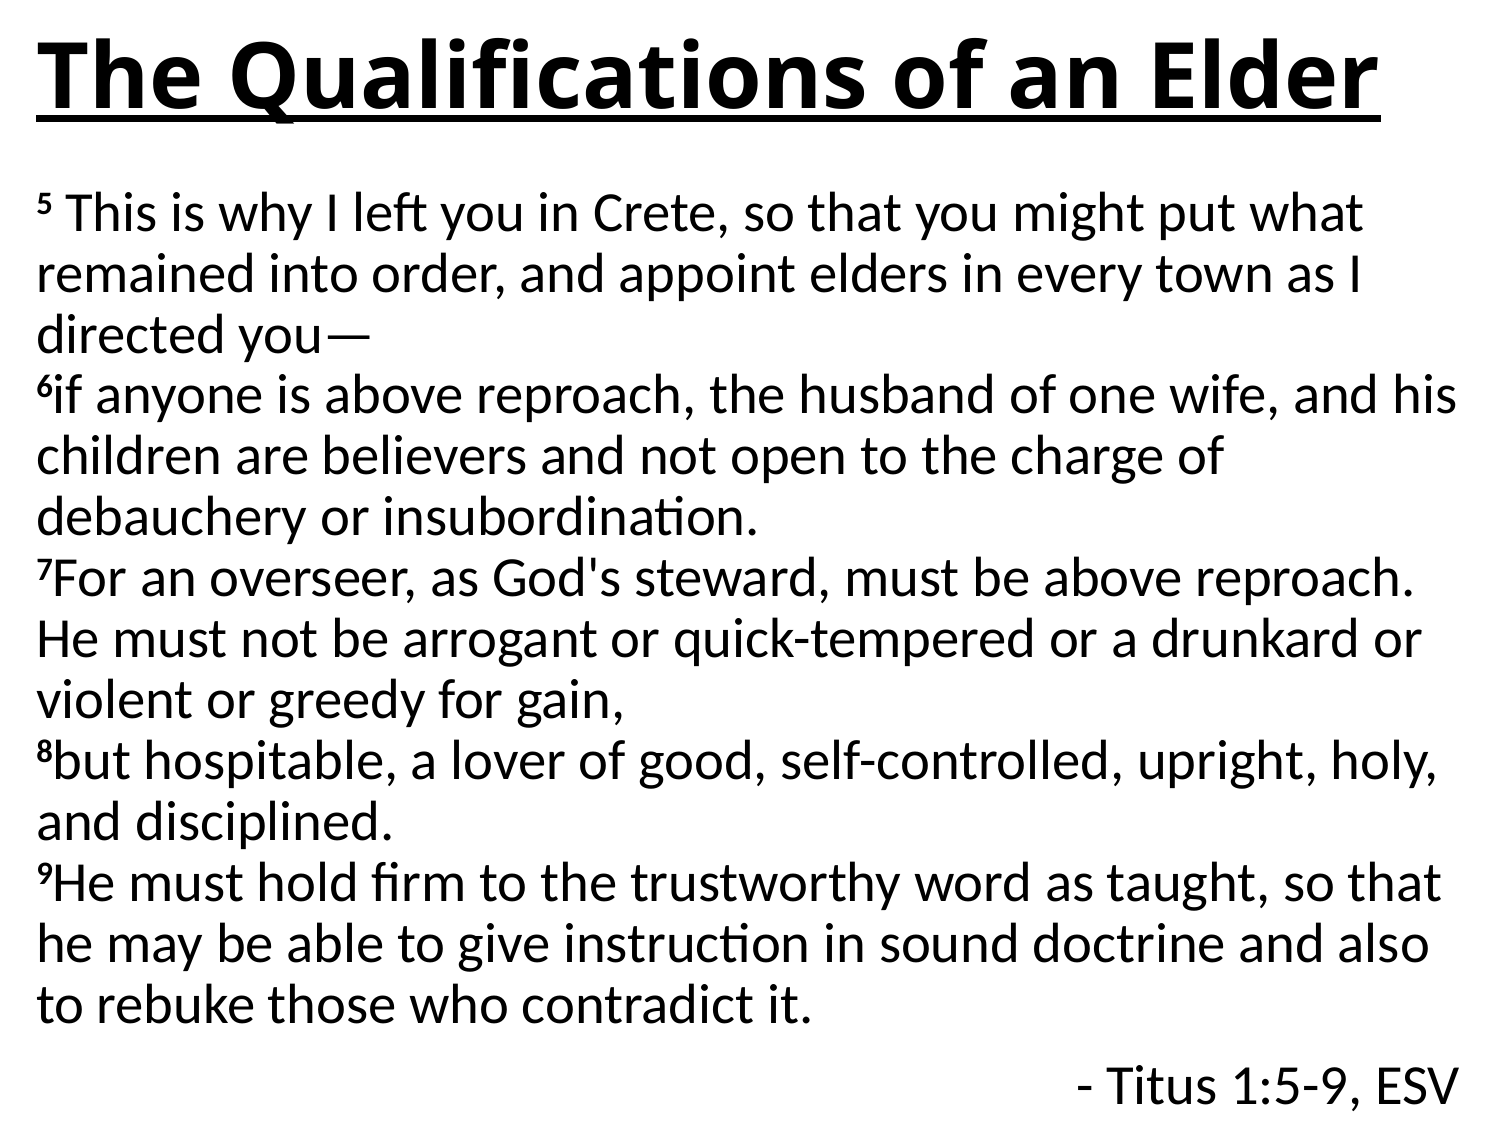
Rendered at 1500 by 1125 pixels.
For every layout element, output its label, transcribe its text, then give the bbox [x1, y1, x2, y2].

title The Qualifications of an Elder [21, 19, 1475, 139]
list 5 This is why I left you in Crete, so that you might put what remained into order, and appoint elders in every town as I directed you— 6if anyone is above reproach, the husband of one wife, and his children are believers and not open to the charge of debauchery or insubordination. 7For an overseer, as God's steward, must be above reproach. He must not be arrogant or quick-tempered or a drunkard or violent or greedy for gain, 8but hospitable, a lover of good, self-controlled, upright, holy, and disciplined. 9He must hold firm to the trustworthy word as taught, so that he may be able to give instruction in sound doctrine and also to rebuke those who contradict it. - Titus 1:5-9, ESV [21, 174, 1475, 1125]
